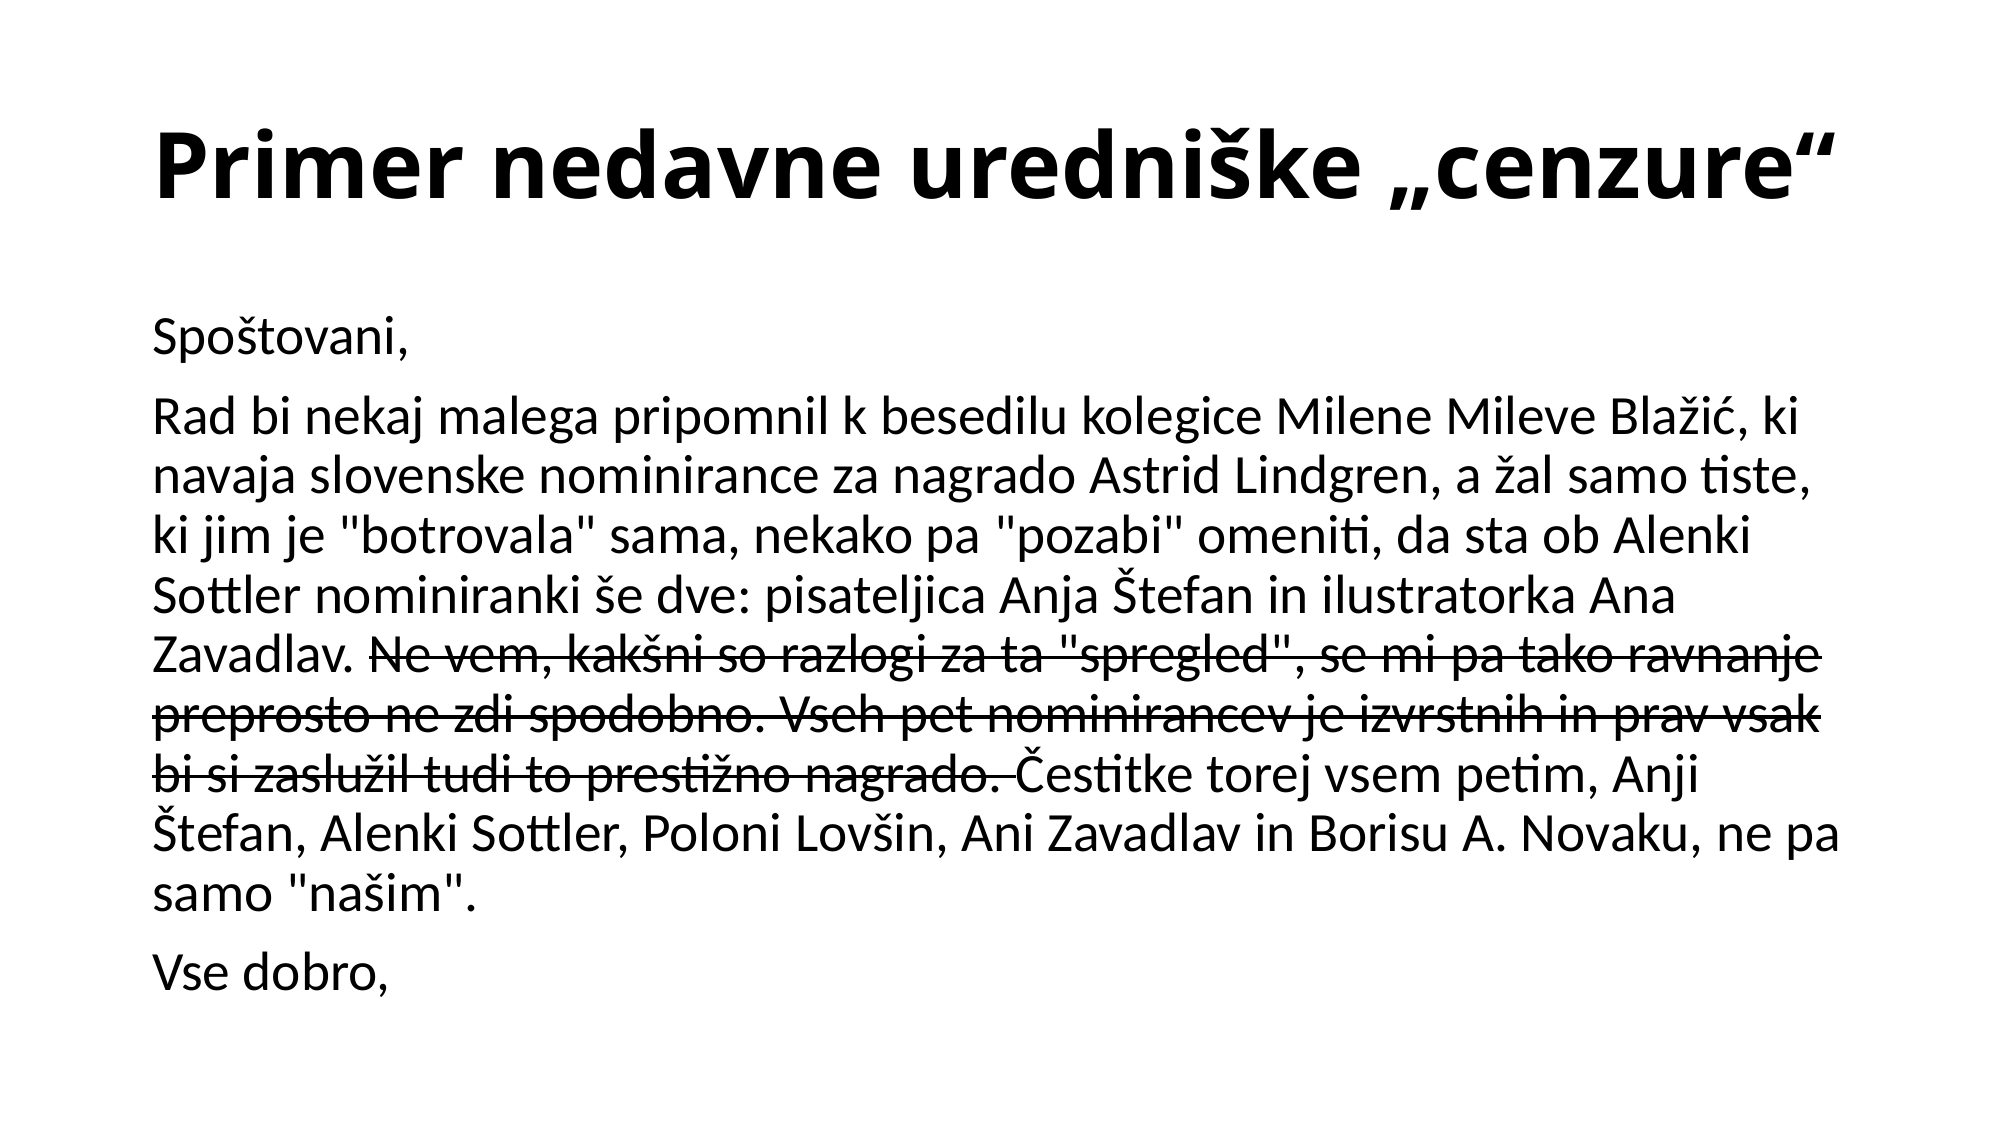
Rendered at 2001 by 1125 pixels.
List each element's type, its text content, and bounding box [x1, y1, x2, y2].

title Primer nedavne uredniške „cenzure“ [137, 59, 1863, 278]
list Spoštovani, Rad bi nekaj malega pripomnil k besedilu kolegice Milene Mileve Blažić, ki navaja slovenske nominirance za nagrado Astrid Lindgren, a žal samo tiste, ki jim je "botrovala" sama, nekako pa "pozabi" omeniti, da sta ob Alenki Sottler nominiranki še dve: pisateljica Anja Štefan in ilustratorka Ana Zavadlav. Ne vem, kakšni so razlogi za ta "spregled", se mi pa tako ravnanje preprosto ne zdi spodobno. Vseh pet nominirancev je izvrstnih in prav vsak bi si zaslužil tudi to prestižno nagrado. Čestitke torej vsem petim, Anji Štefan, Alenki Sottler, Poloni Lovšin, Ani Zavadlav in Borisu A. Novaku, ne pa samo "našim". Vse dobro, [137, 299, 1863, 1014]
